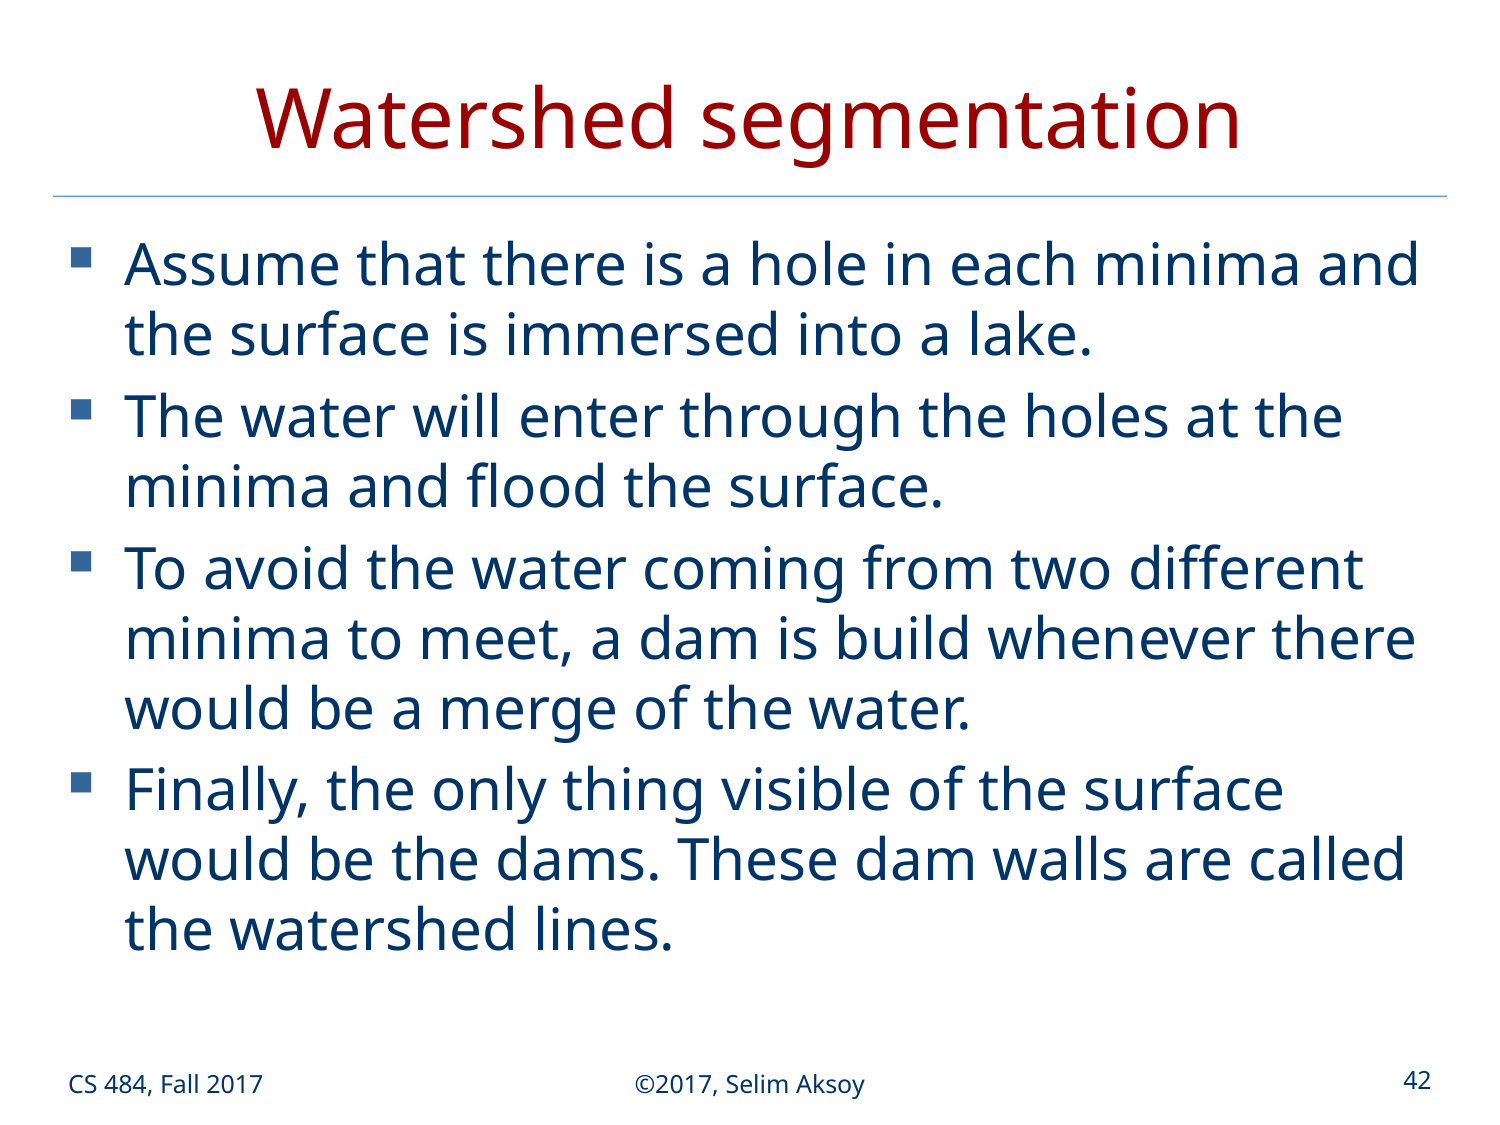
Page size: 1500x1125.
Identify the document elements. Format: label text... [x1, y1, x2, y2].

slide_number 42 [1134, 1052, 1448, 1107]
slide_number CS 484, Fall 2017 [52, 1052, 366, 1107]
list Assume that there is a hole in each minima and the surface is immersed into a lake. The water will enter through the holes at the minima and flood the surface. To avoid the water coming from two different minima to meet, a dam is build whenever there would be a merge of the water. Finally, the only thing visible of the surface would be the dams. These dam walls are called the watershed lines. [53, 220, 1447, 1035]
footer ©2017, Selim Aksoy [511, 1052, 988, 1107]
title Watershed segmentation [53, 31, 1447, 173]
